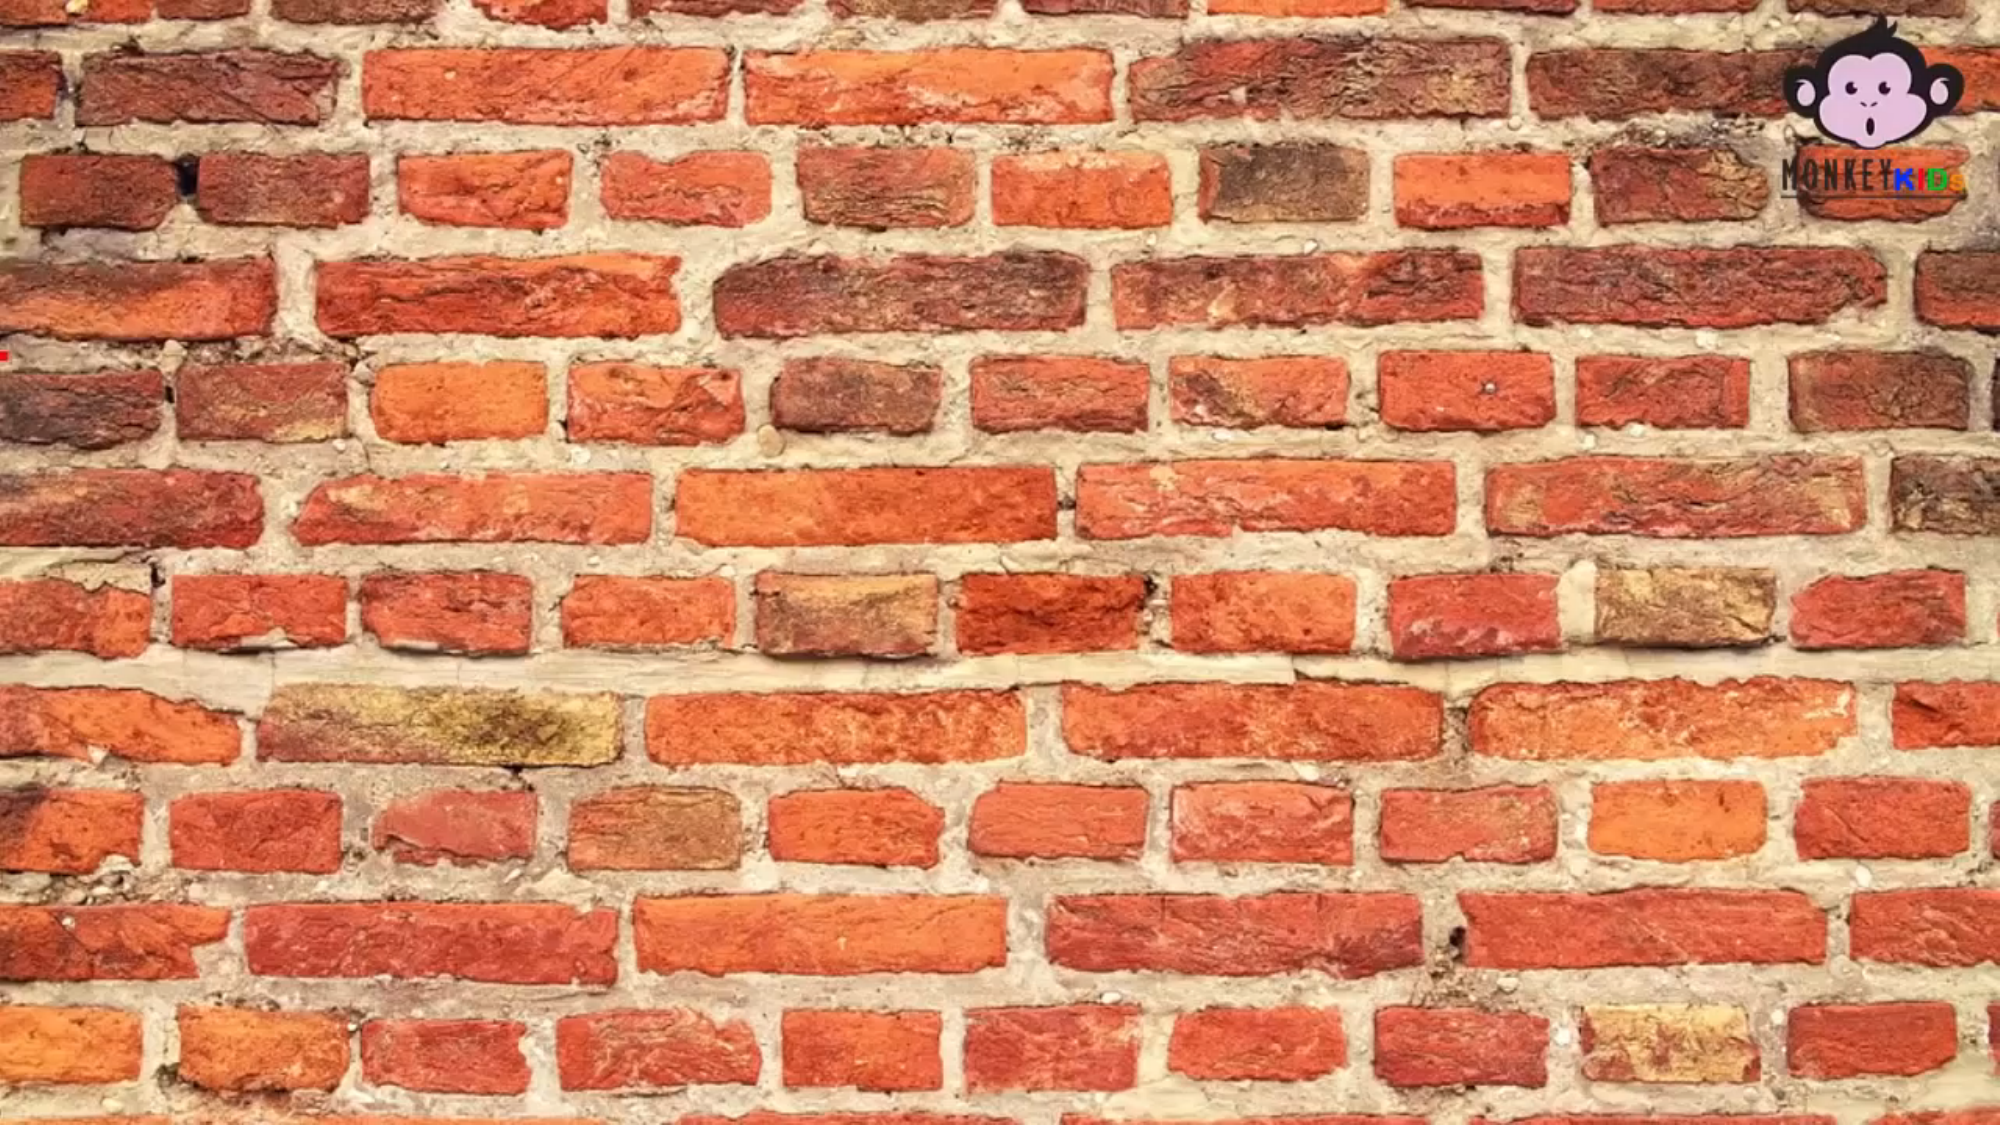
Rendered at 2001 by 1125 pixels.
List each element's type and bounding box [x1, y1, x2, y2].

text_box [0, 0, 2000, 1125]
